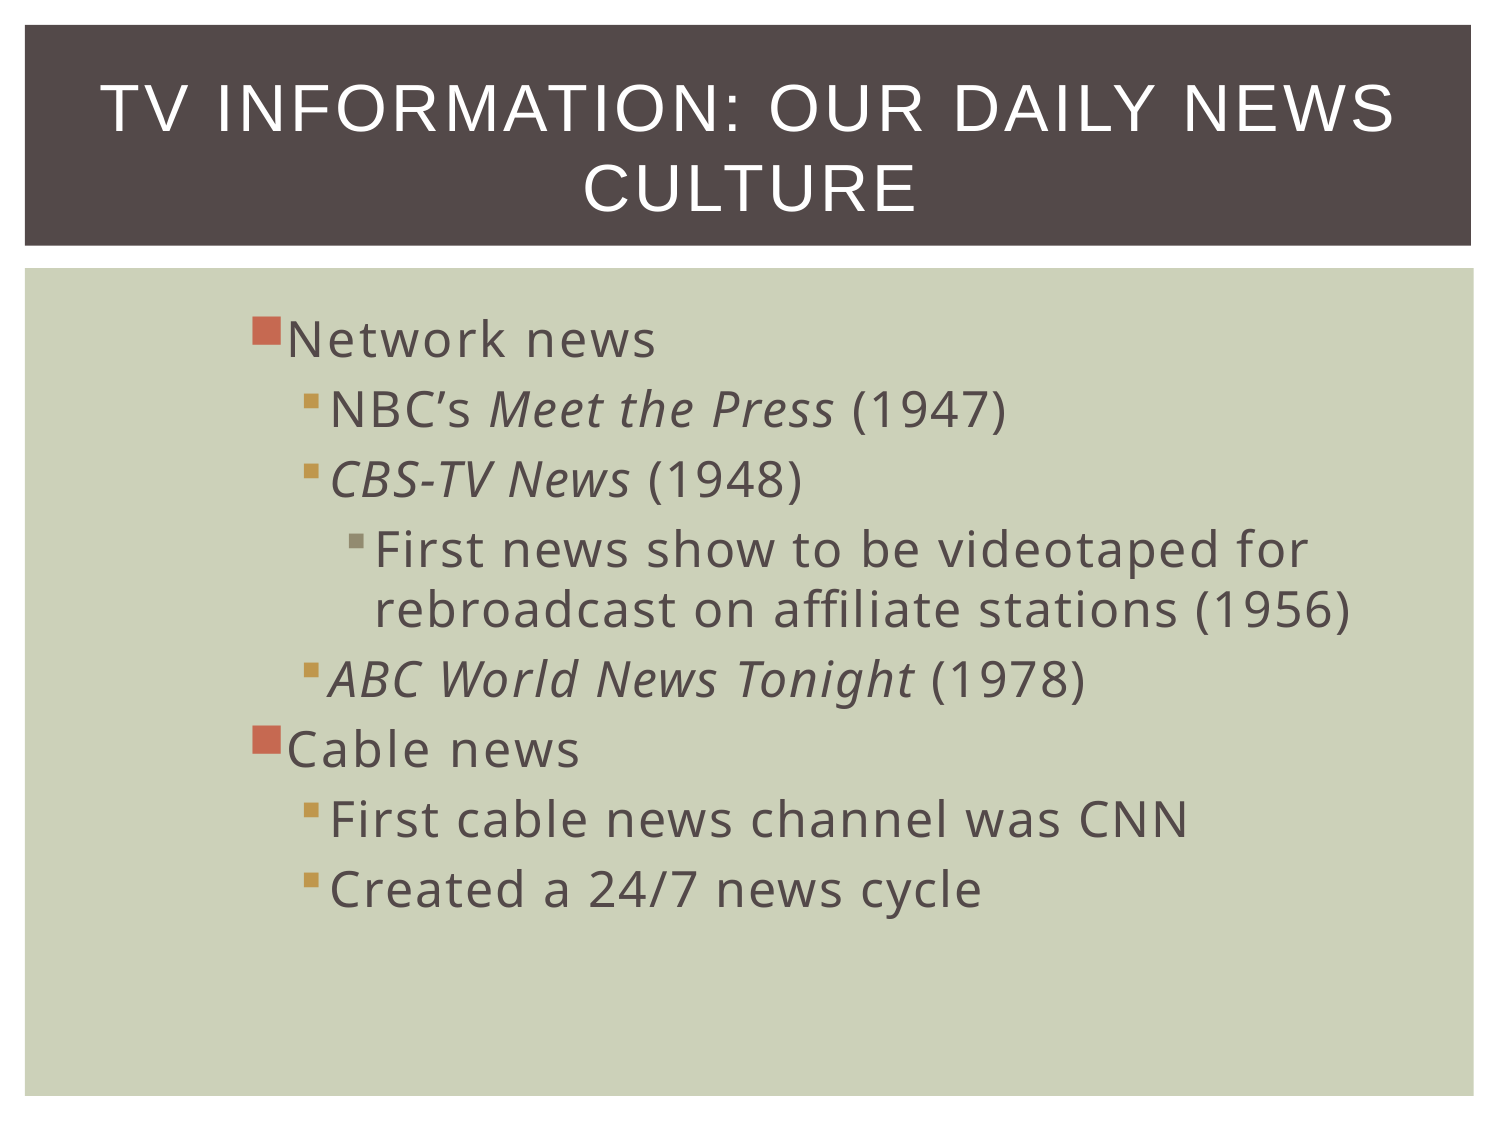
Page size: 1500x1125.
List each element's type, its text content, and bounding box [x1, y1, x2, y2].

title TV Information: Our Daily News Culture [62, 58, 1438, 232]
list Network news NBC’s Meet the Press (1947) CBS-TV News (1948) First news show to be videotaped for rebroadcast on affiliate stations (1956) ABC World News Tonight (1978) Cable news First cable news channel was CNN Created a 24/7 news cycle [224, 299, 1438, 1063]
